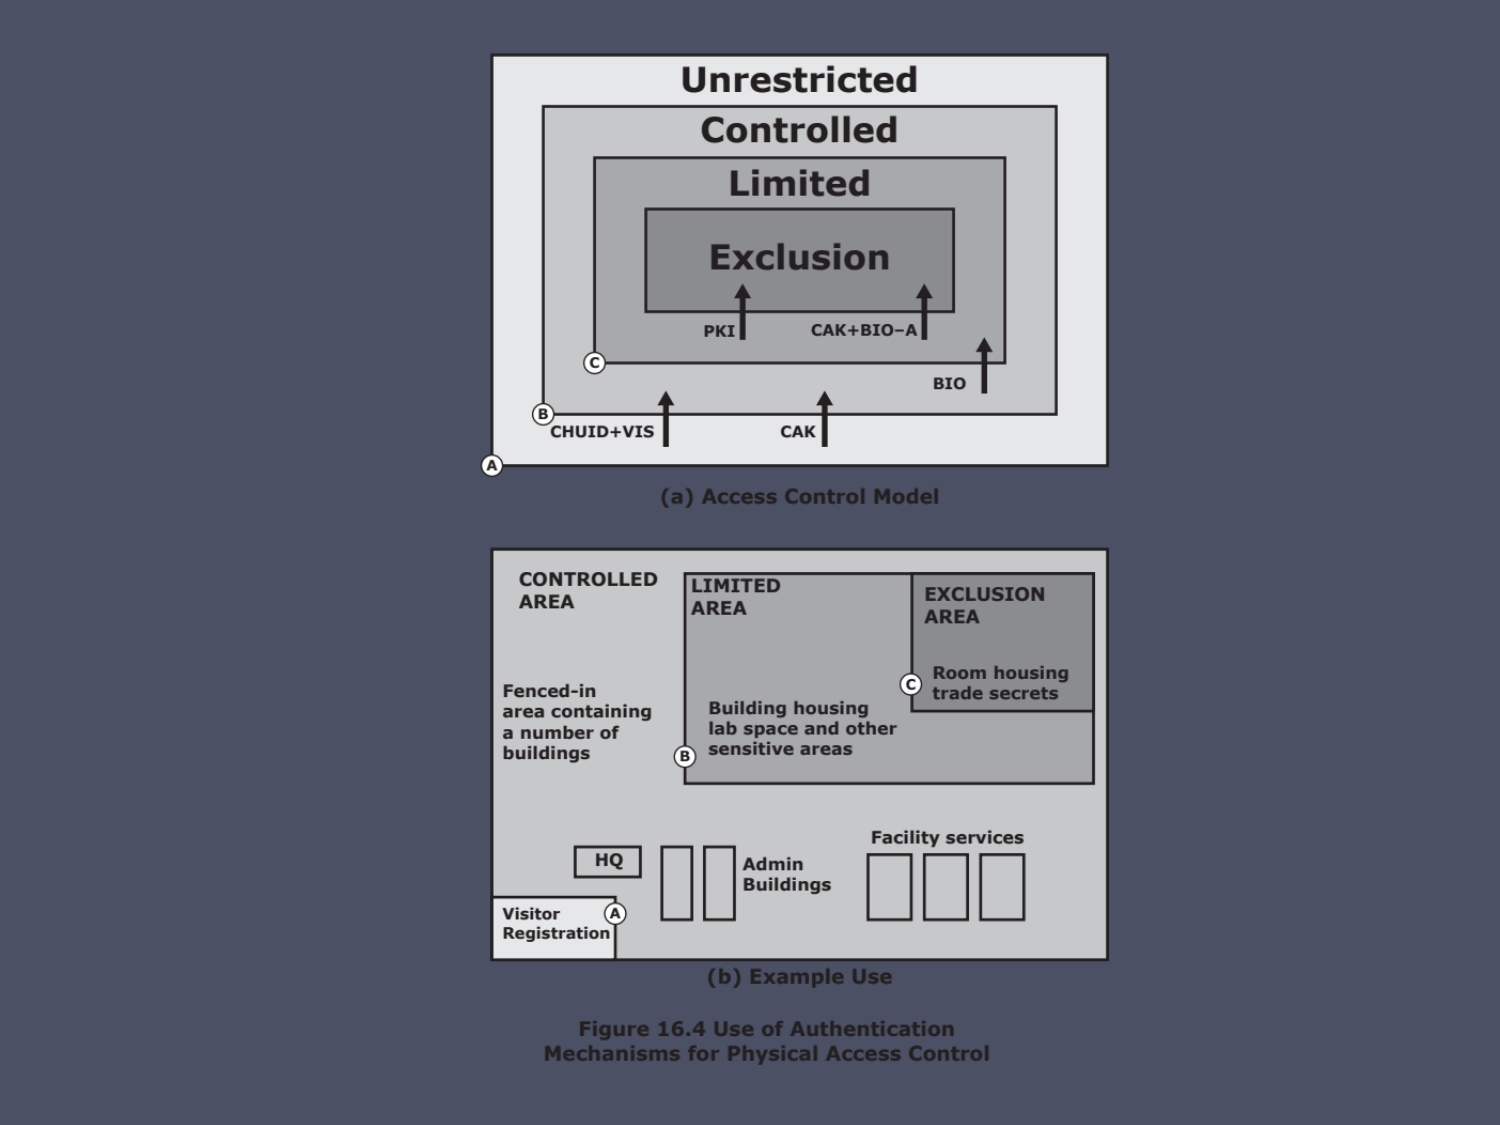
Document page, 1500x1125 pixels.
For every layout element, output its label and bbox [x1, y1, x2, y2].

picture [412, 26, 1185, 1095]
